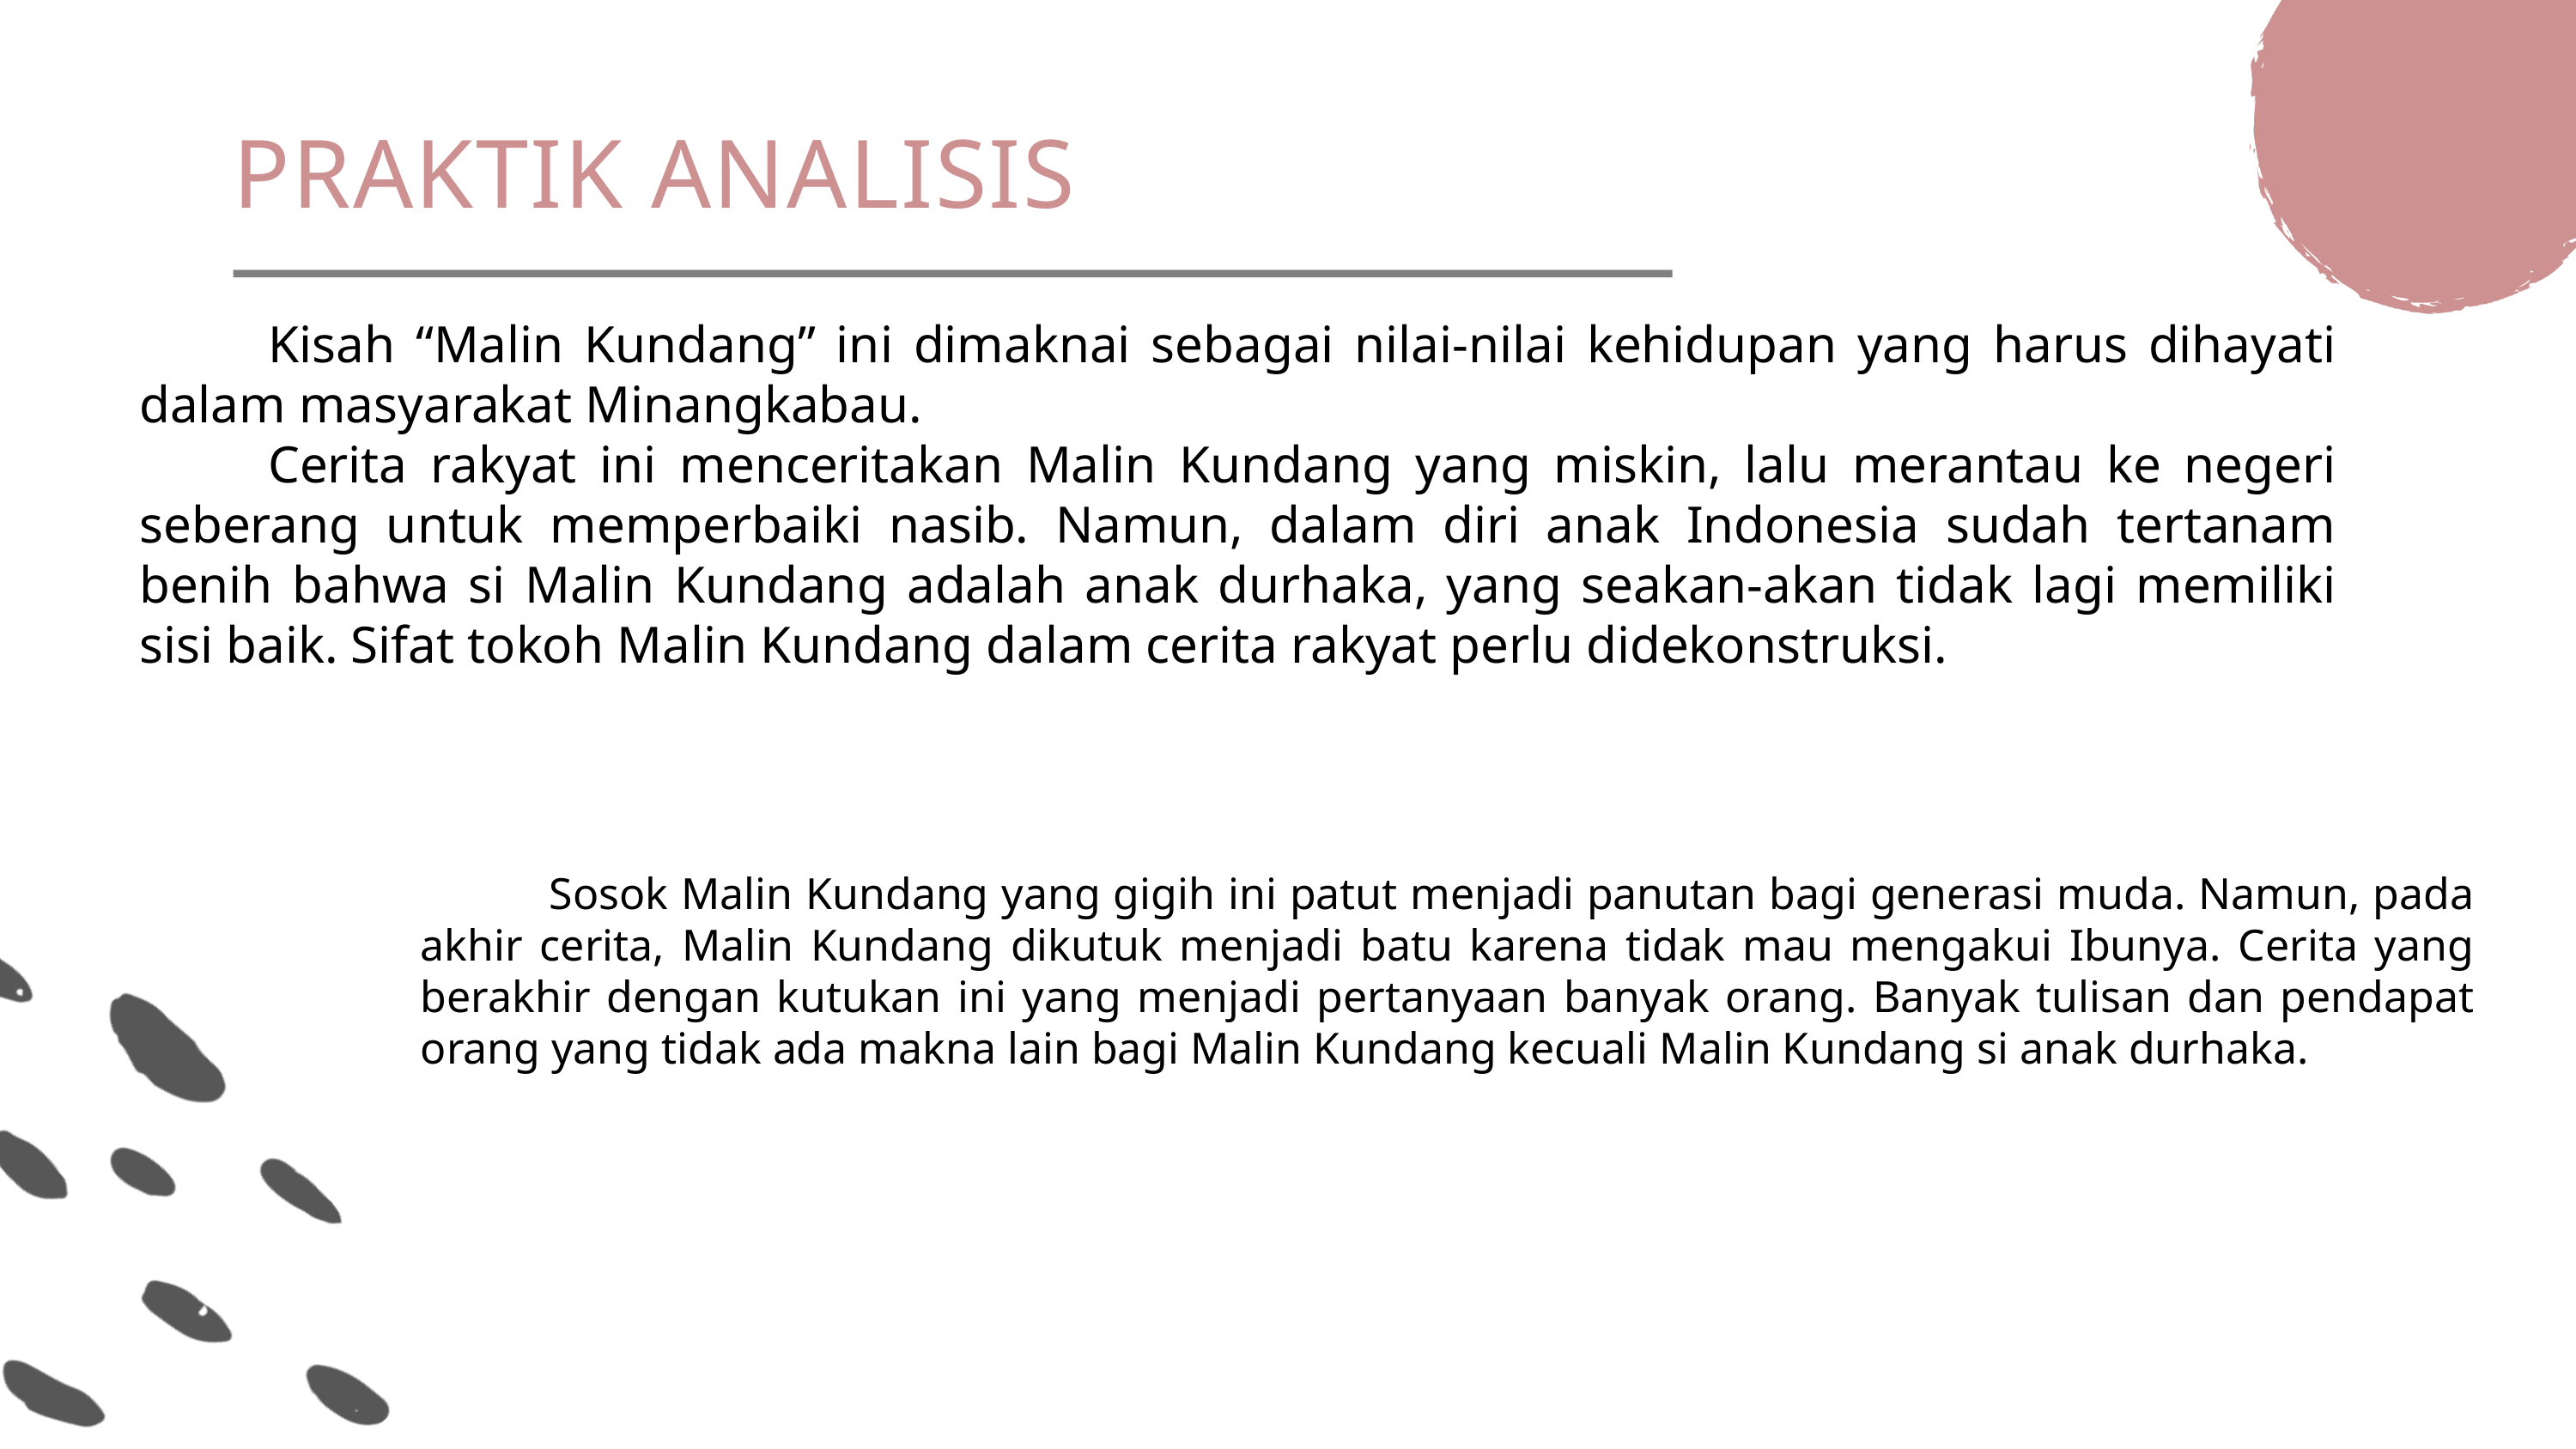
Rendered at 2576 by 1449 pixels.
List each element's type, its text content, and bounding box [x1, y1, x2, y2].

picture [2250, 0, 2576, 314]
text_box Sosok Malin Kundang yang gigih ini patut menjadi panutan bagi generasi muda. Namun, pada akhir cerita, Malin Kundang dikutuk menjadi batu karena tidak mau mengakui Ibunya. Cerita yang berakhir dengan kutukan ini yang menjadi pertanyaan banyak orang. Banyak tulisan dan pendapat orang yang tidak ada makna lain bagi Malin Kundang kecuali Malin Kundang si anak durhaka. [407, 860, 2488, 1079]
text_box Kisah “Malin Kundang” ini dimaknai sebagai nilai-nilai kehidupan yang harus dihayati dalam masyarakat Minangkabau. Cerita rakyat ini menceritakan Malin Kundang yang miskin, lalu merantau ke negeri seberang untuk memperbaiki nasib. Namun, dalam diri anak Indonesia sudah tertanam benih bahwa si Malin Kundang adalah anak durhaka, yang seakan-akan tidak lagi memiliki sisi baik. Sifat tokoh Malin Kundang dalam cerita rakyat perlu didekonstruksi. [126, 306, 2349, 680]
picture [0, 807, 459, 1449]
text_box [233, 122, 1673, 278]
